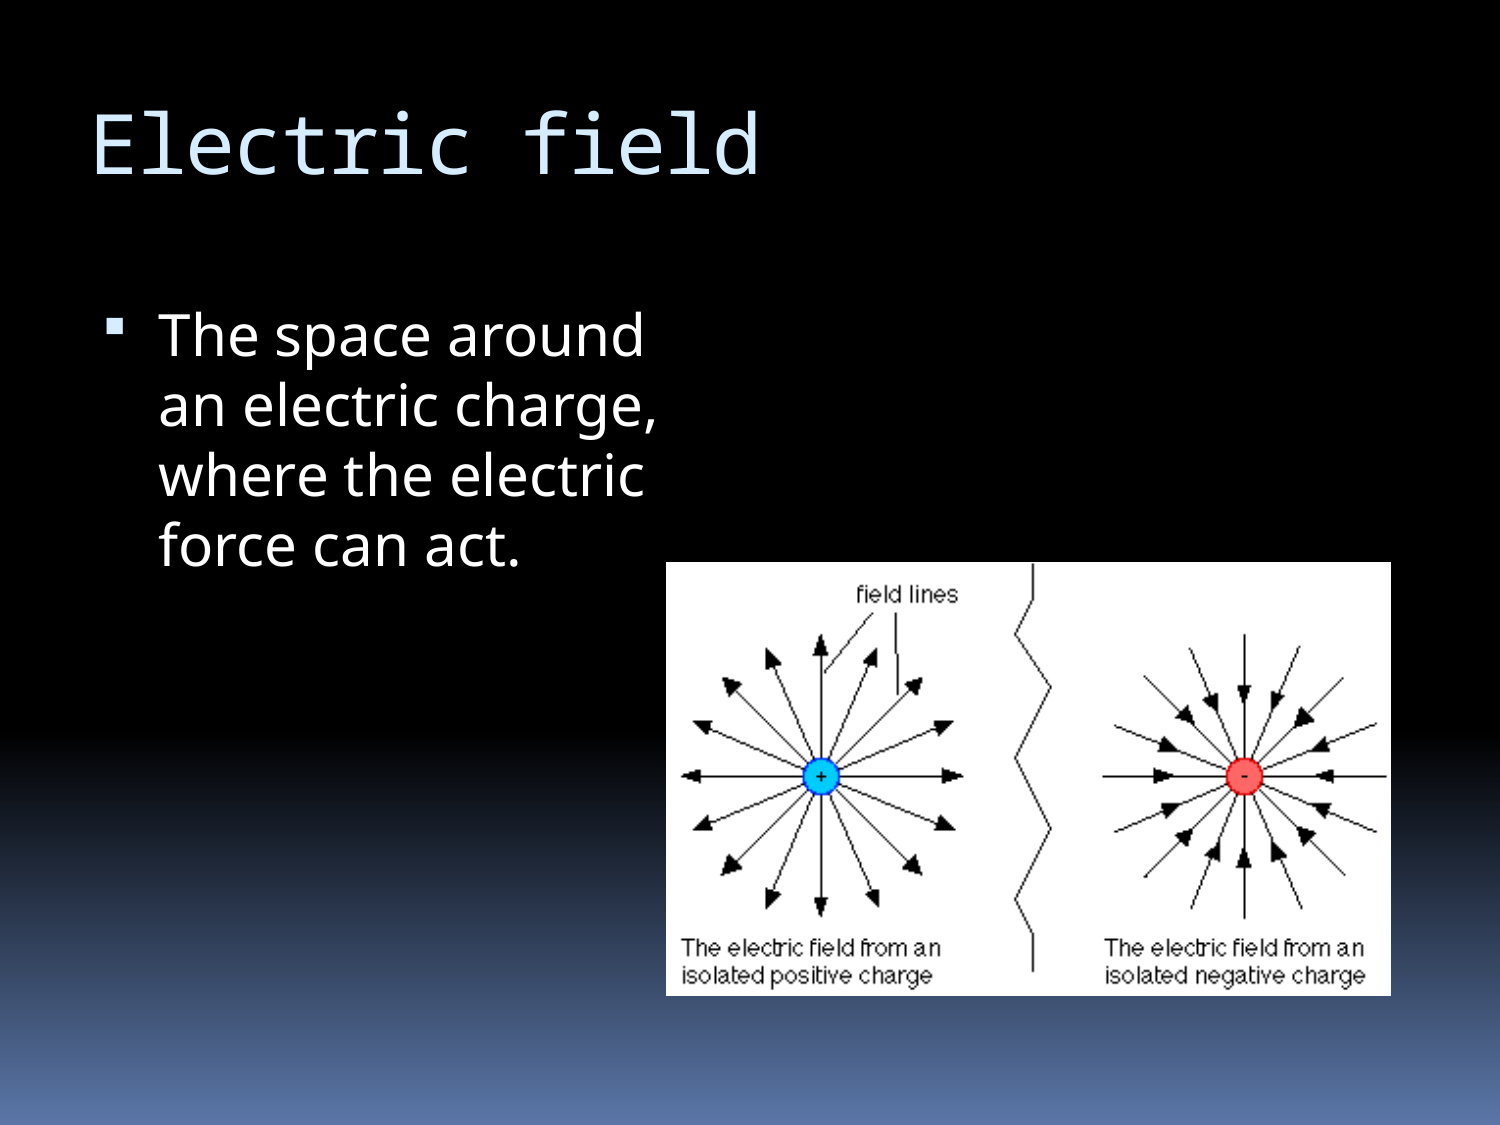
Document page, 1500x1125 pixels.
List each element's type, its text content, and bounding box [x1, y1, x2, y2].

picture [665, 562, 1391, 996]
list The space around an electric charge, where the electric force can act. [76, 290, 739, 1033]
title Electric field [75, 83, 1425, 234]
